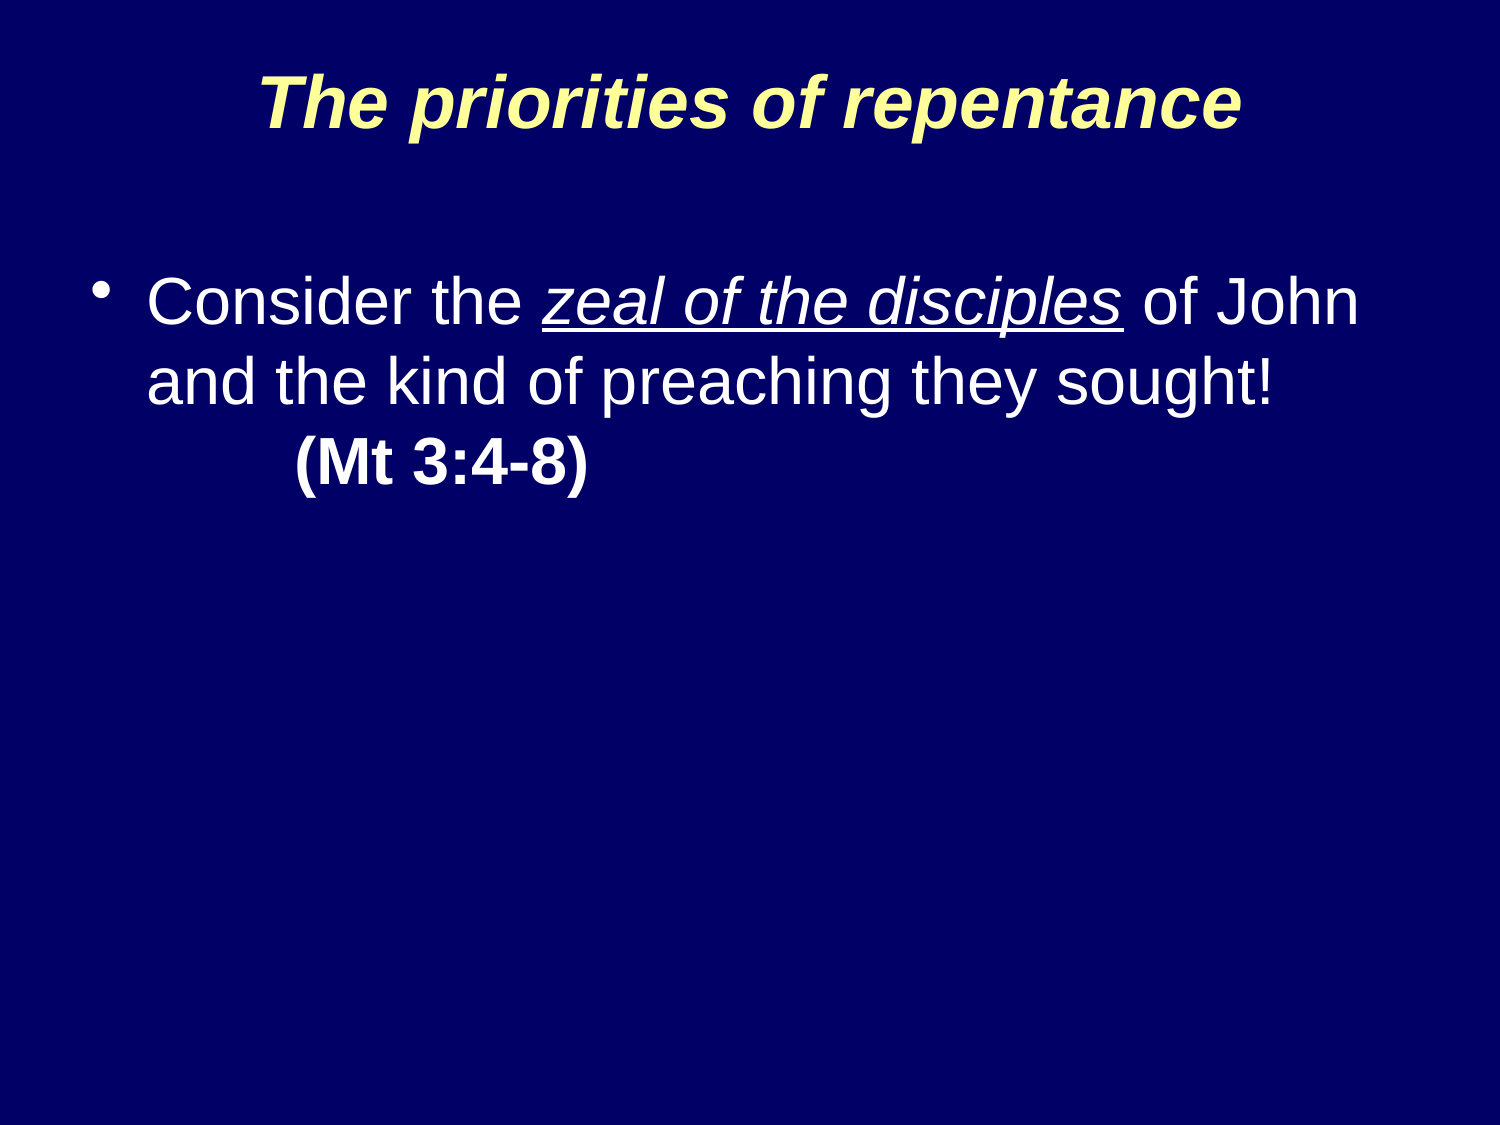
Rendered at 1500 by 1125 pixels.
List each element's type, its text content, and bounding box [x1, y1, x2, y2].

title The priorities of repentance [75, 45, 1425, 233]
list Consider the zeal of the disciples of John and the kind of preaching they sought! (Mt 3:4-8) [75, 249, 1425, 993]
